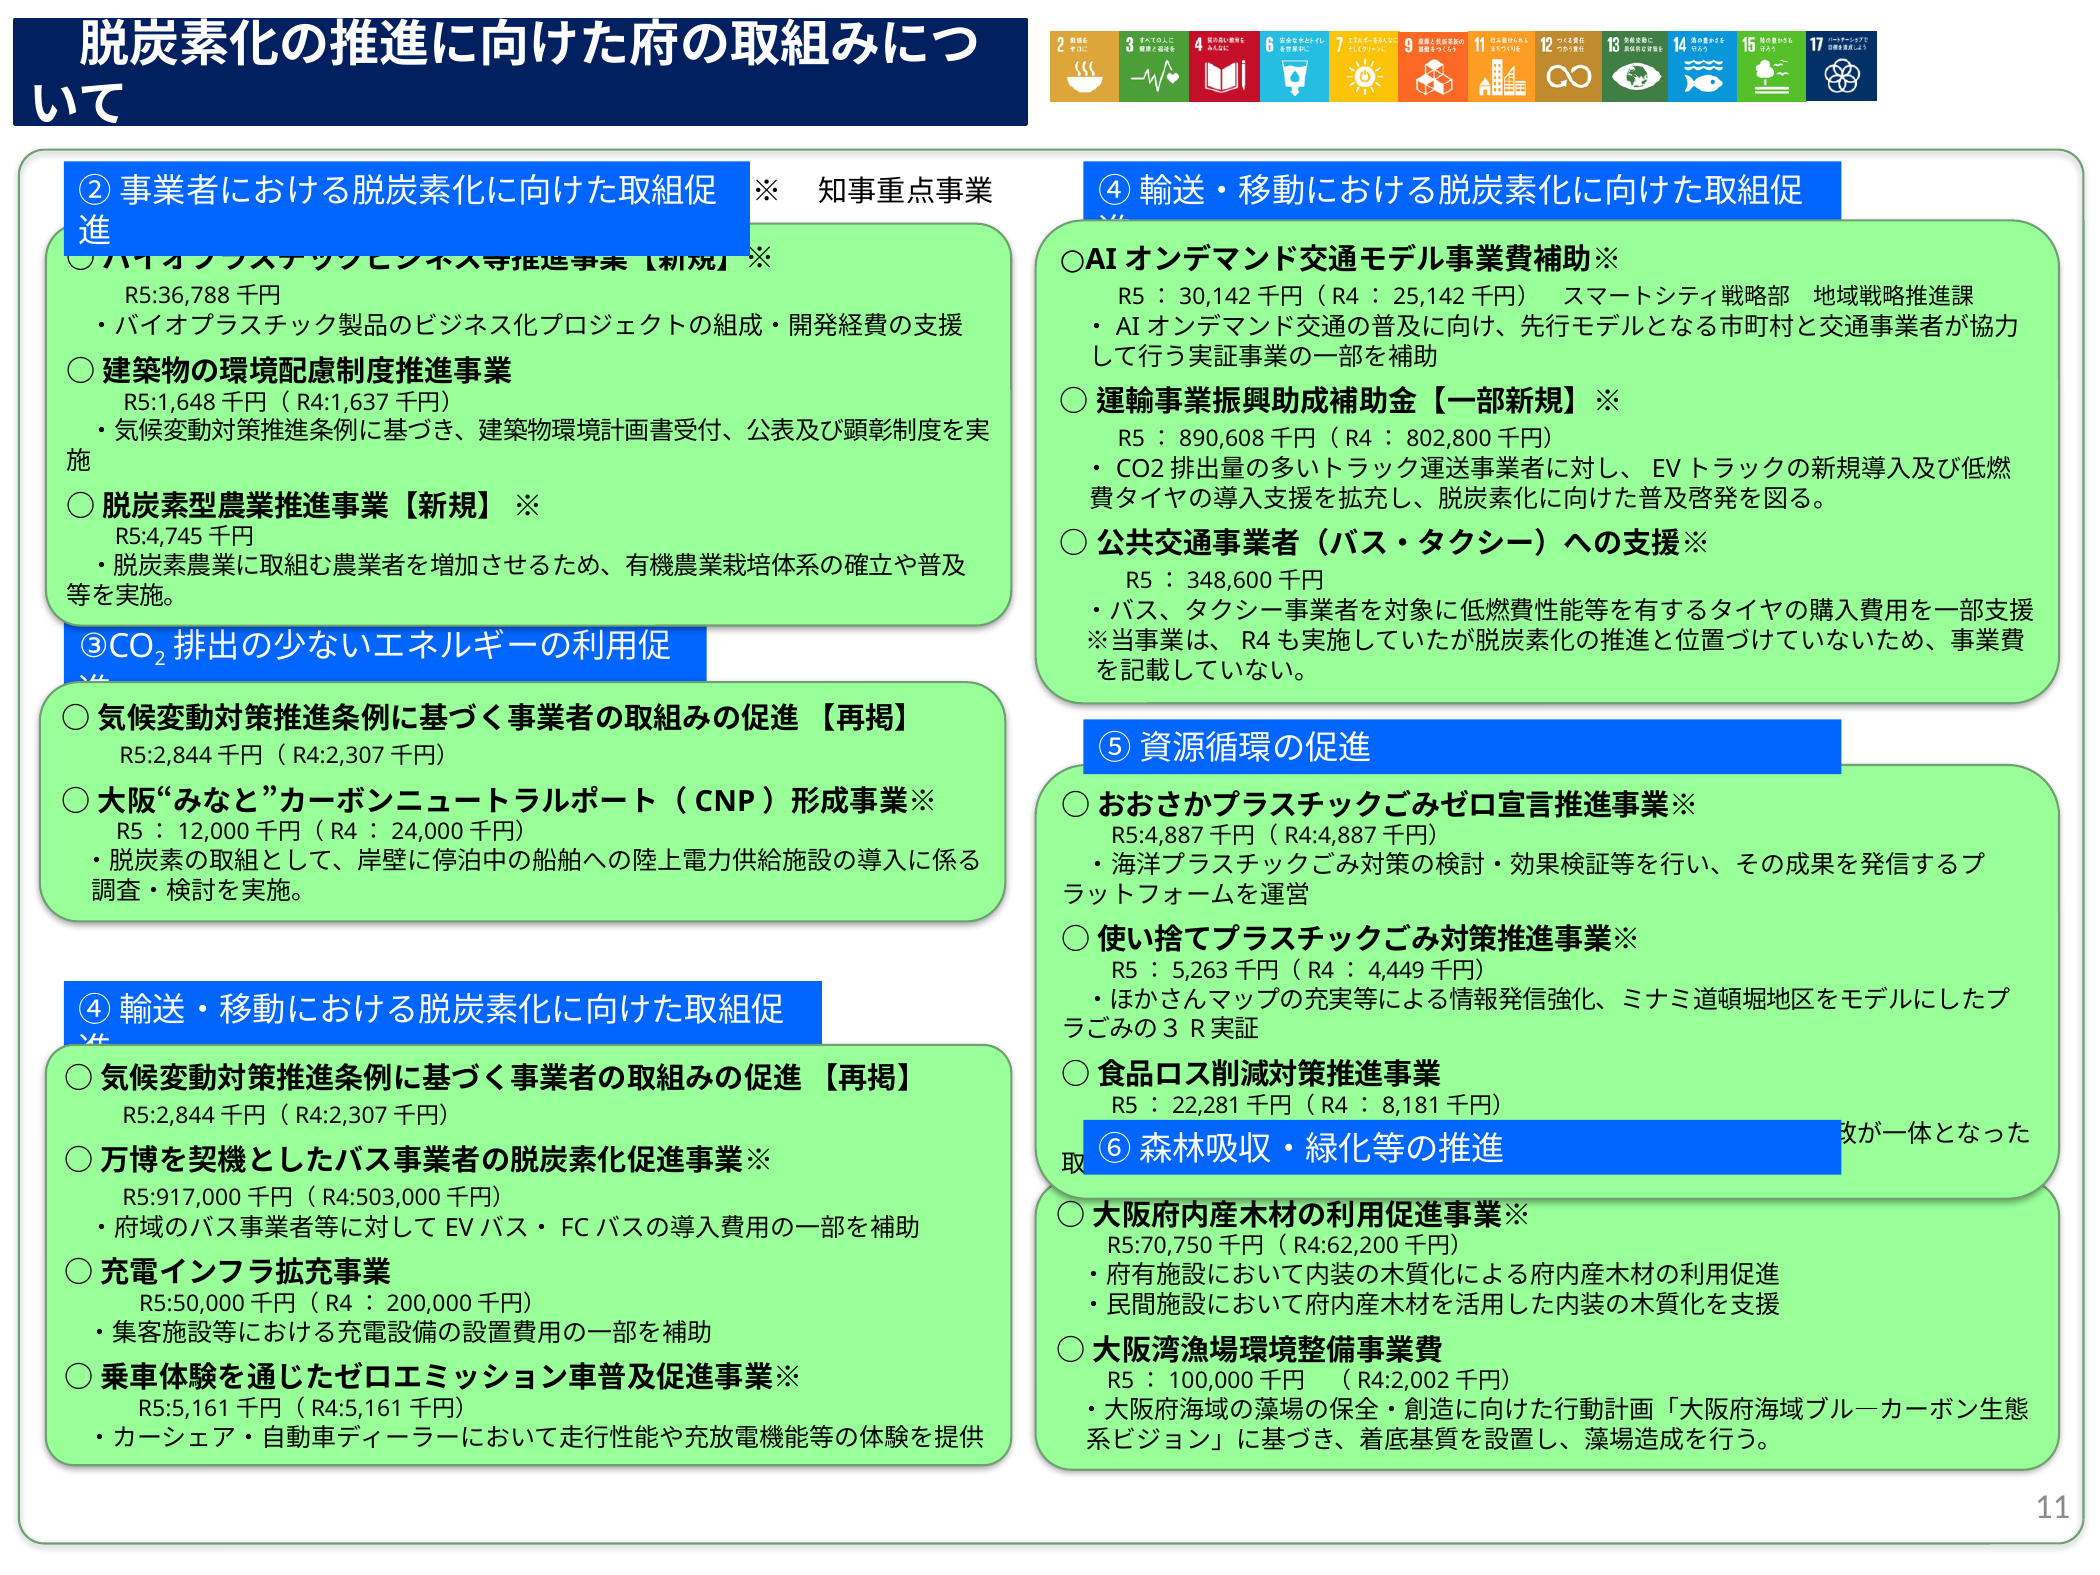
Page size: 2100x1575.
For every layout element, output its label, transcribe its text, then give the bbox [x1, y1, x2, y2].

text_box ○おおさかプラスチックごみゼロ宣言推進事業※ R5:4,887千円（R4:4,887千円） ・海洋プラスチックごみ対策の検討・効果検証等を行い、その成果を発信するプラットフォームを運営 ○使い捨てプラスチックごみ対策推進事業※ R5：5,263千円（R4：4,449千円） ・ほかさんマップの充実等による情報発信強化、ミナミ道頓堀地区をモデルにしたプラごみの３R実証 ○食品ロス削減対策推進事業 R5：22,281千円（R4：8,181千円） ・「大阪府食品ロス削減推進計画」に基づき、事業者・消費者・行政が一体となった取組を推進 [1034, 764, 2060, 1200]
text_box ⑤資源循環の促進 [1083, 719, 1842, 775]
text_box ○気候変動対策推進条例に基づく事業者の取組みの促進 【再掲】 R5:2,844千円（R4:2,307千円） ○万博を契機としたバス事業者の脱炭素化促進事業※ R5:917,000千円（R4:503,000千円） ・府域のバス事業者等に対してEVバス・FCバスの導入費用の一部を補助 ○充電インフラ拡充事業 R5:50,000千円（R4：200,000千円） ・集客施設等における充電設備の設置費用の一部を補助 ○乗車体験を通じたゼロエミッション車普及促進事業※ R5:5,161千円（R4:5,161千円） ・カーシェア・自動車ディーラーにおいて走行性能や充放電機能等の体験を提供 [45, 1044, 1013, 1466]
text_box ③CO2排出の少ないエネルギーの利用促進 [63, 631, 707, 682]
text_box ②事業者における脱炭素化に向けた取組促進 [63, 161, 750, 256]
text_box [18, 148, 2085, 1545]
slide_number 11 [1976, 1448, 2088, 1561]
text_box ④輸送・移動における脱炭素化に向けた取組促進 [63, 981, 822, 1044]
text_box ○大阪府内産木材の利用促進事業※ R5:70,750千円（R4:62,200千円） ・府有施設において内装の木質化による府内産木材の利用促進 ・民間施設において府内産木材を活用した内装の木質化を支援 ○大阪湾漁場環境整備事業費 R5：100,000千円 （R4:2,002千円） ・大阪府海域の藻場の保全・創造に向けた行動計画「大阪府海域ブル―カーボン生態系ビジョン」に基づき、着底基質を設置し、藻場造成を行う。 [1034, 1189, 2060, 1471]
text_box ○気候変動対策推進条例に基づく事業者の取組みの促進 【再掲】 R5:2,844千円（R4:2,307千円） ○大阪“みなと”カーボンニュートラルポート（CNP）形成事業※ R5：12,000千円（R4：24,000千円） ・脱炭素の取組として、岸壁に停泊中の船舶への陸上電力供給施設の導入に係る調査・検討を実施。 [39, 681, 1007, 923]
text_box ④輸送・移動における脱炭素化に向けた取組促進 [1083, 161, 1842, 218]
text_box ○AIオンデマンド交通モデル事業費補助※ R5：30,142千円（R4：25,142千円） スマートシティ戦略部 地域戦略推進課 ・AIオンデマンド交通の普及に向け、先行モデルとなる市町村と交通事業者が協力して行う実証事業の一部を補助 ○運輸事業振興助成補助金【一部新規】※ R5：890,608千円（R4：802,800千円） ・CO2排出量の多いトラック運送事業者に対し、EVトラックの新規導入及び低燃費タイヤの導入支援を拡充し、脱炭素化に向けた普及啓発を図る。 ○公共交通事業者（バス・タクシー）への支援※ R5：348,600千円 ・バス、タクシー事業者を対象に低燃費性能等を有するタイヤの購入費用を一部支援 ※当事業は、R4も実施していたが脱炭素化の推進と位置づけていないため、事業費を記載していない。 [1034, 219, 2060, 705]
text_box 脱炭素化の推進に向けた府の取組みについて [13, 18, 1028, 126]
text_box ○バイオプラスチックビジネス等推進事業【新規】※ R5:36,788千円 ・バイオプラスチック製品のビジネス化プロジェクトの組成・開発経費の支援 ○建築物の環境配慮制度推進事業 R5:1,648千円（R4:1,637千円） ・気候変動対策推進条例に基づき、建築物環境計画書受付、公表及び顕彰制度を実施 ○脱炭素型農業推進事業【新規】 ※ R5:4,745千円 ・脱炭素農業に取組む農業者を増加させるため、有機農業栽培体系の確立や普及等を実施。 [45, 222, 1013, 627]
text_box ⑥森林吸収・緑化等の推進 [1083, 1119, 1842, 1175]
text_box ※ 知事重点事業 [719, 160, 1028, 220]
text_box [1049, 31, 1878, 102]
